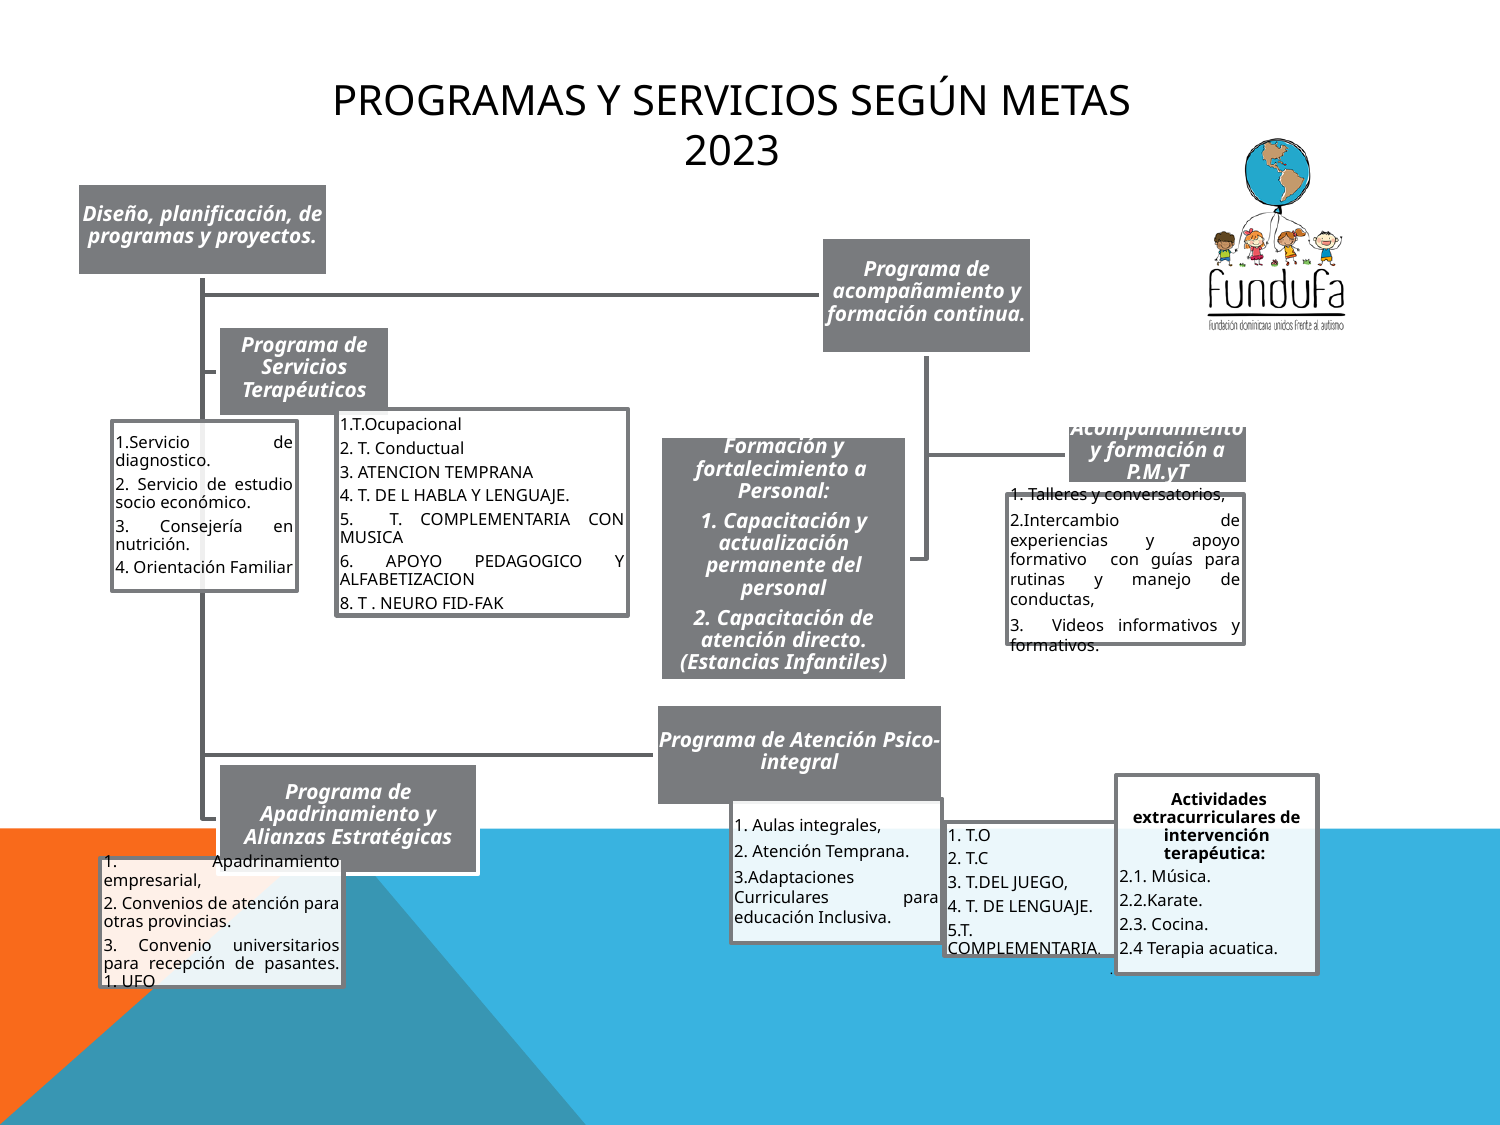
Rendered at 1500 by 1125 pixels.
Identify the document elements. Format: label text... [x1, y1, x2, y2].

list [76, 182, 1427, 996]
text_box PROGRAMAS Y SERVICIOS SEGÚN METAS 2023 [277, 66, 1187, 180]
picture [1186, 101, 1365, 353]
